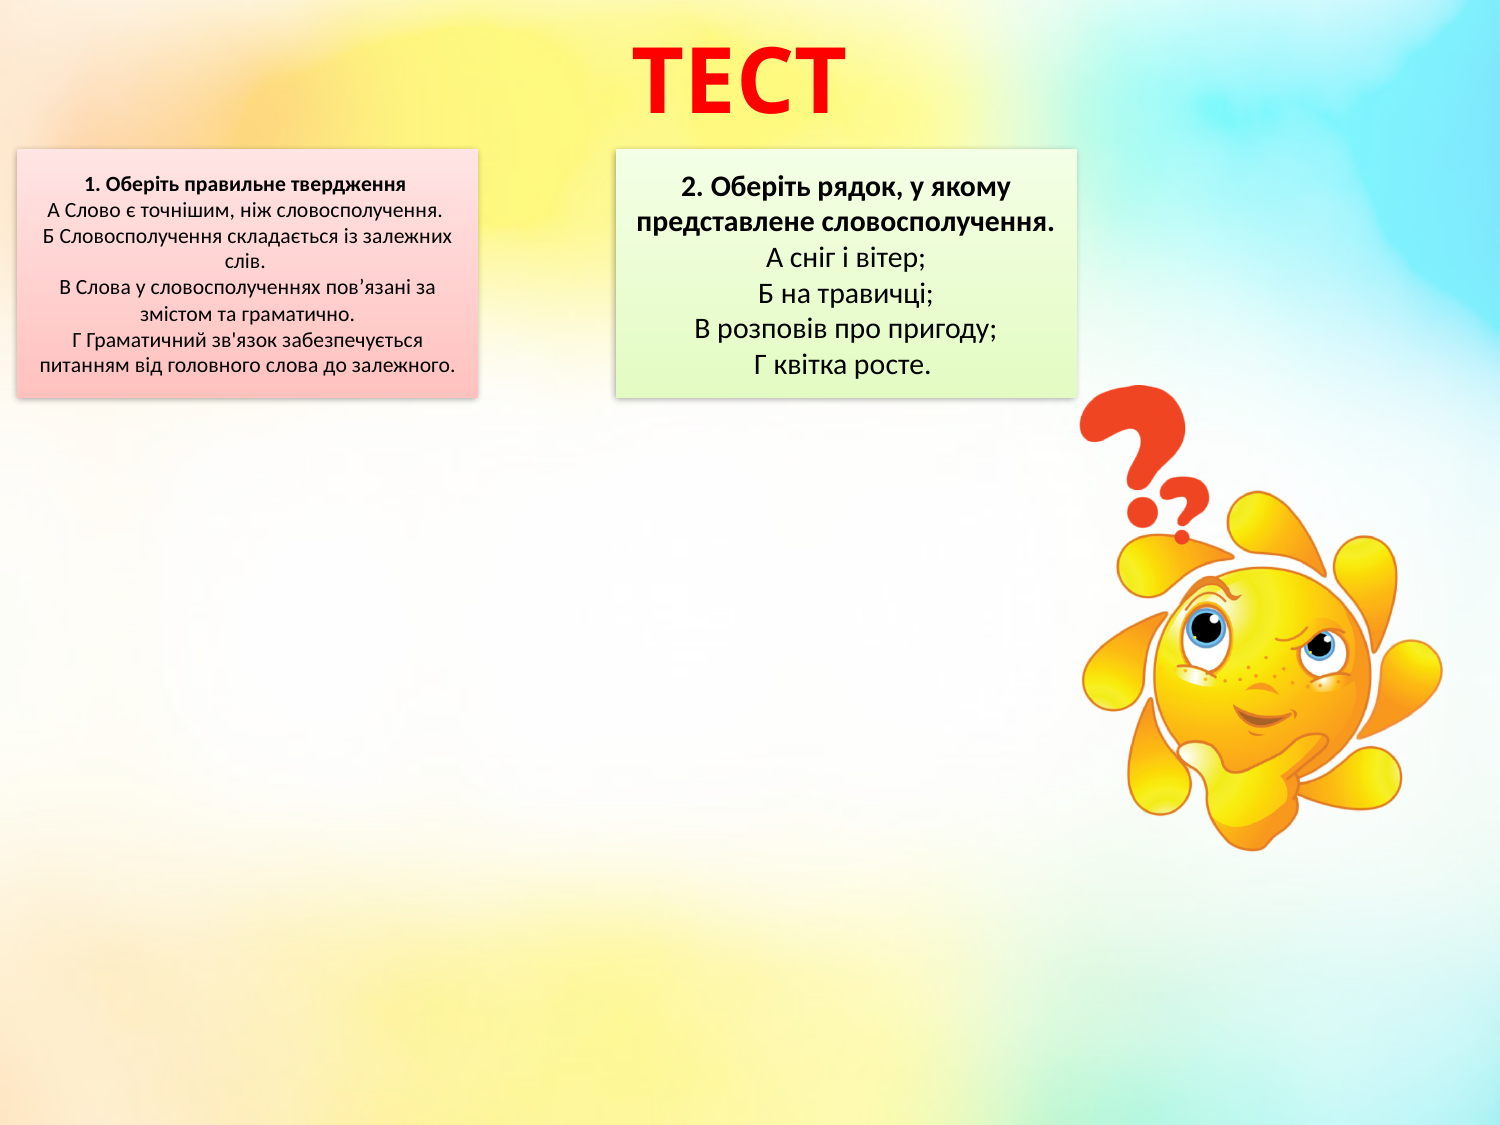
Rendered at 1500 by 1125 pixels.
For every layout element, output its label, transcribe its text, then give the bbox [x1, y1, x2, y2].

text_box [17, 148, 1077, 1095]
title ТЕСТ [64, 1, 1415, 153]
picture [1076, 385, 1462, 866]
